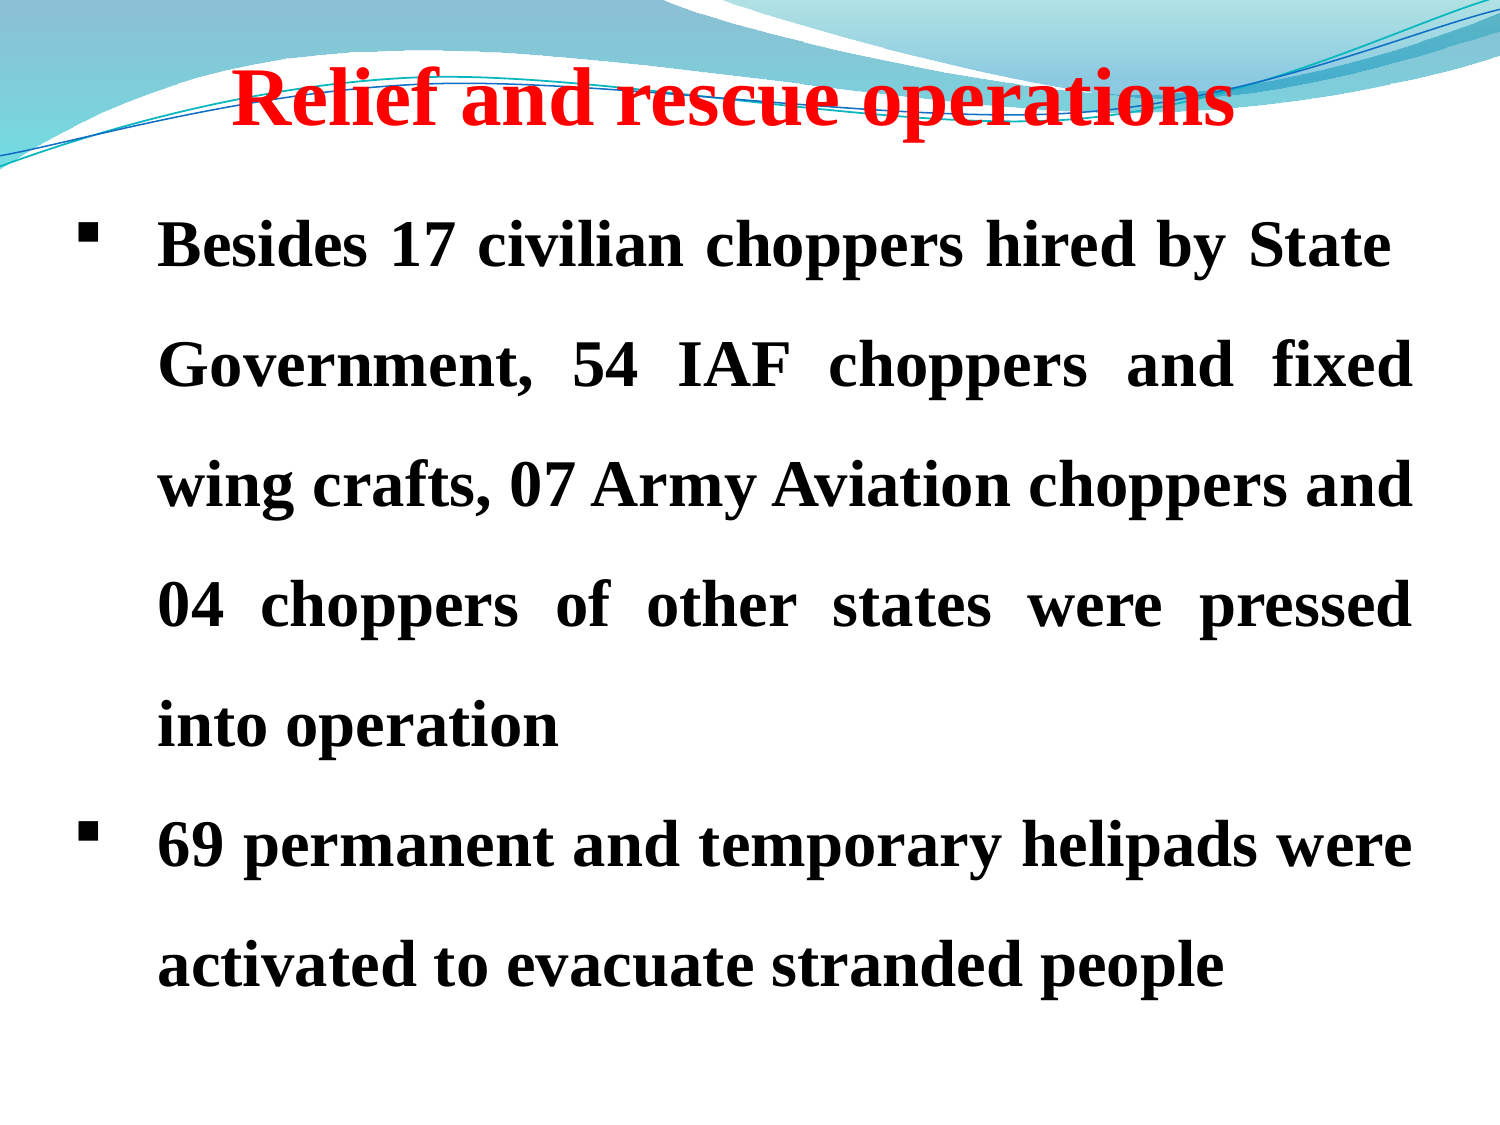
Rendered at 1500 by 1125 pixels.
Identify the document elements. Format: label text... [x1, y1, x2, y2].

text_box Relief and rescue operations [81, 35, 1387, 150]
text_box Besides 17 civilian choppers hired by State Government, 54 IAF choppers and fixed wing crafts, 07 Army Aviation choppers and 04 choppers of other states were pressed into operation 69 permanent and temporary helipads were activated to evacuate stranded people [58, 152, 1430, 1008]
